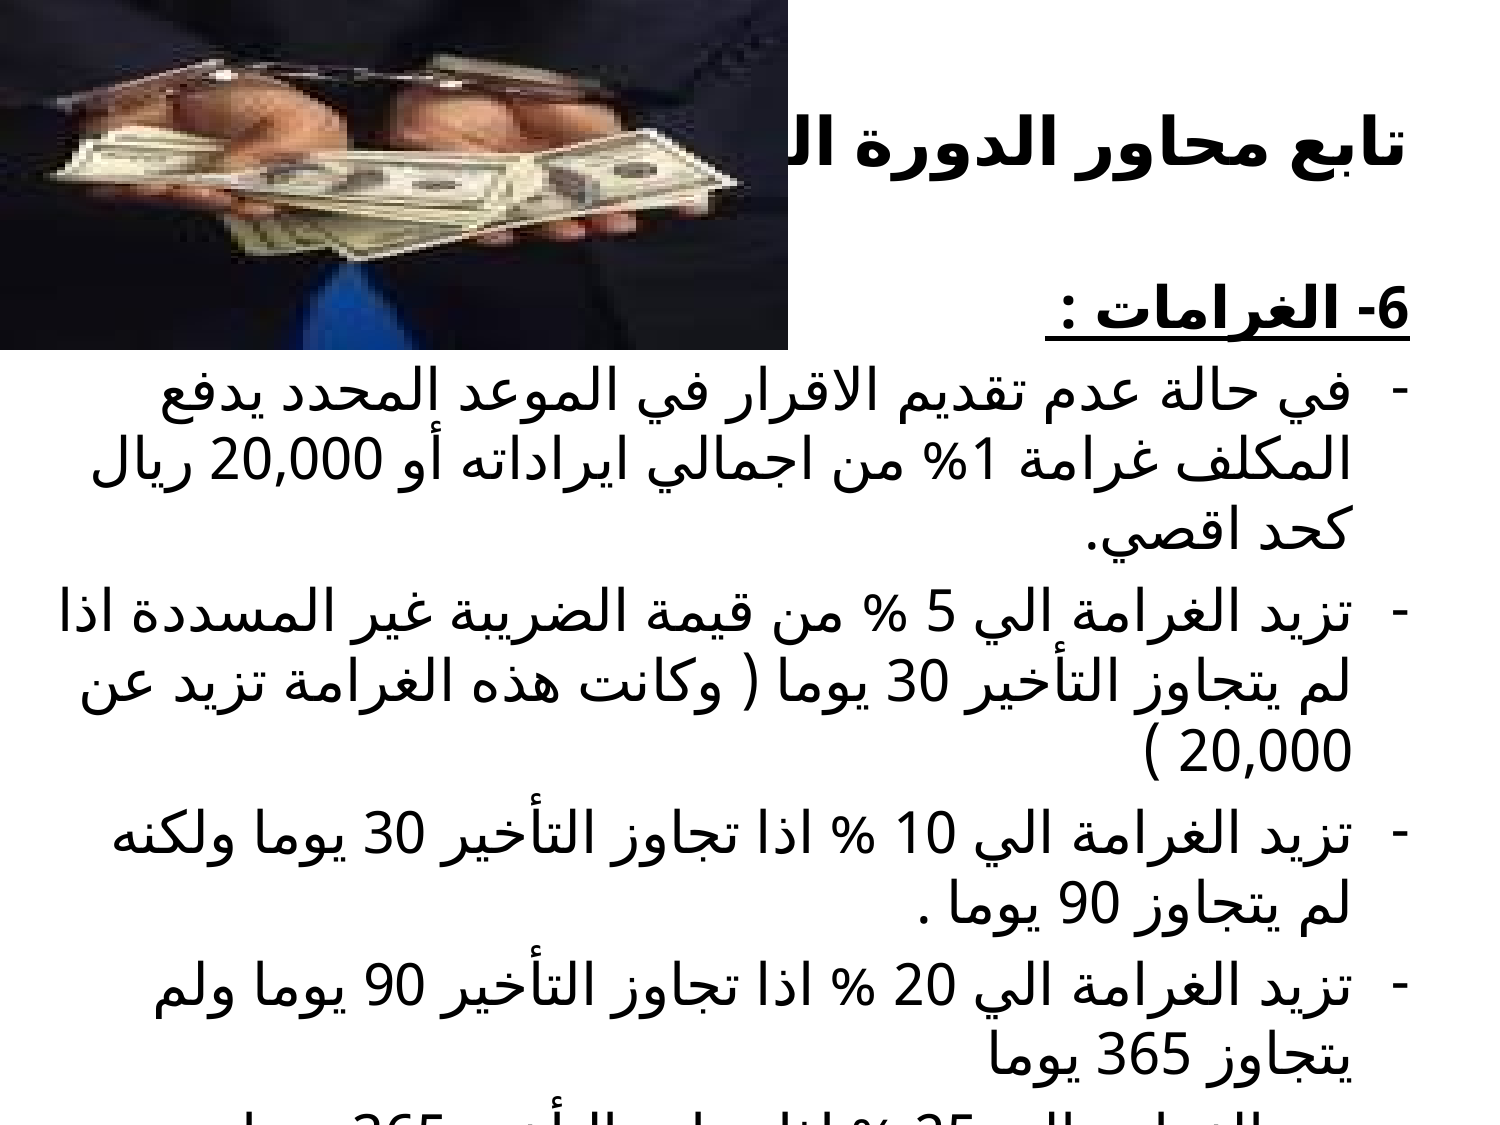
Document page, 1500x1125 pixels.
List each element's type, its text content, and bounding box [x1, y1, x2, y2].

picture [0, 0, 788, 351]
title تابع محاور الدورة التدريبية [791, 45, 1425, 233]
list 6- الغرامات : في حالة عدم تقديم الاقرار في الموعد المحدد يدفع المكلف غرامة 1% من اجمالي ايراداته أو 20,000 ريال كحد اقصي. تزيد الغرامة الي 5 % من قيمة الضريبة غير المسددة اذا لم يتجاوز التأخير 30 يوما ( وكانت هذه الغرامة تزيد عن 20,000 ) تزيد الغرامة الي 10 % اذا تجاوز التأخير 30 يوما ولكنه لم يتجاوز 90 يوما . تزيد الغرامة الي 20 % اذا تجاوز التأخير 90 يوما ولم يتجاوز 365 يوما - تزيد الغرامة الي 25 % اذا تجاوز التأخير 365 يوما [37, 262, 1425, 1088]
